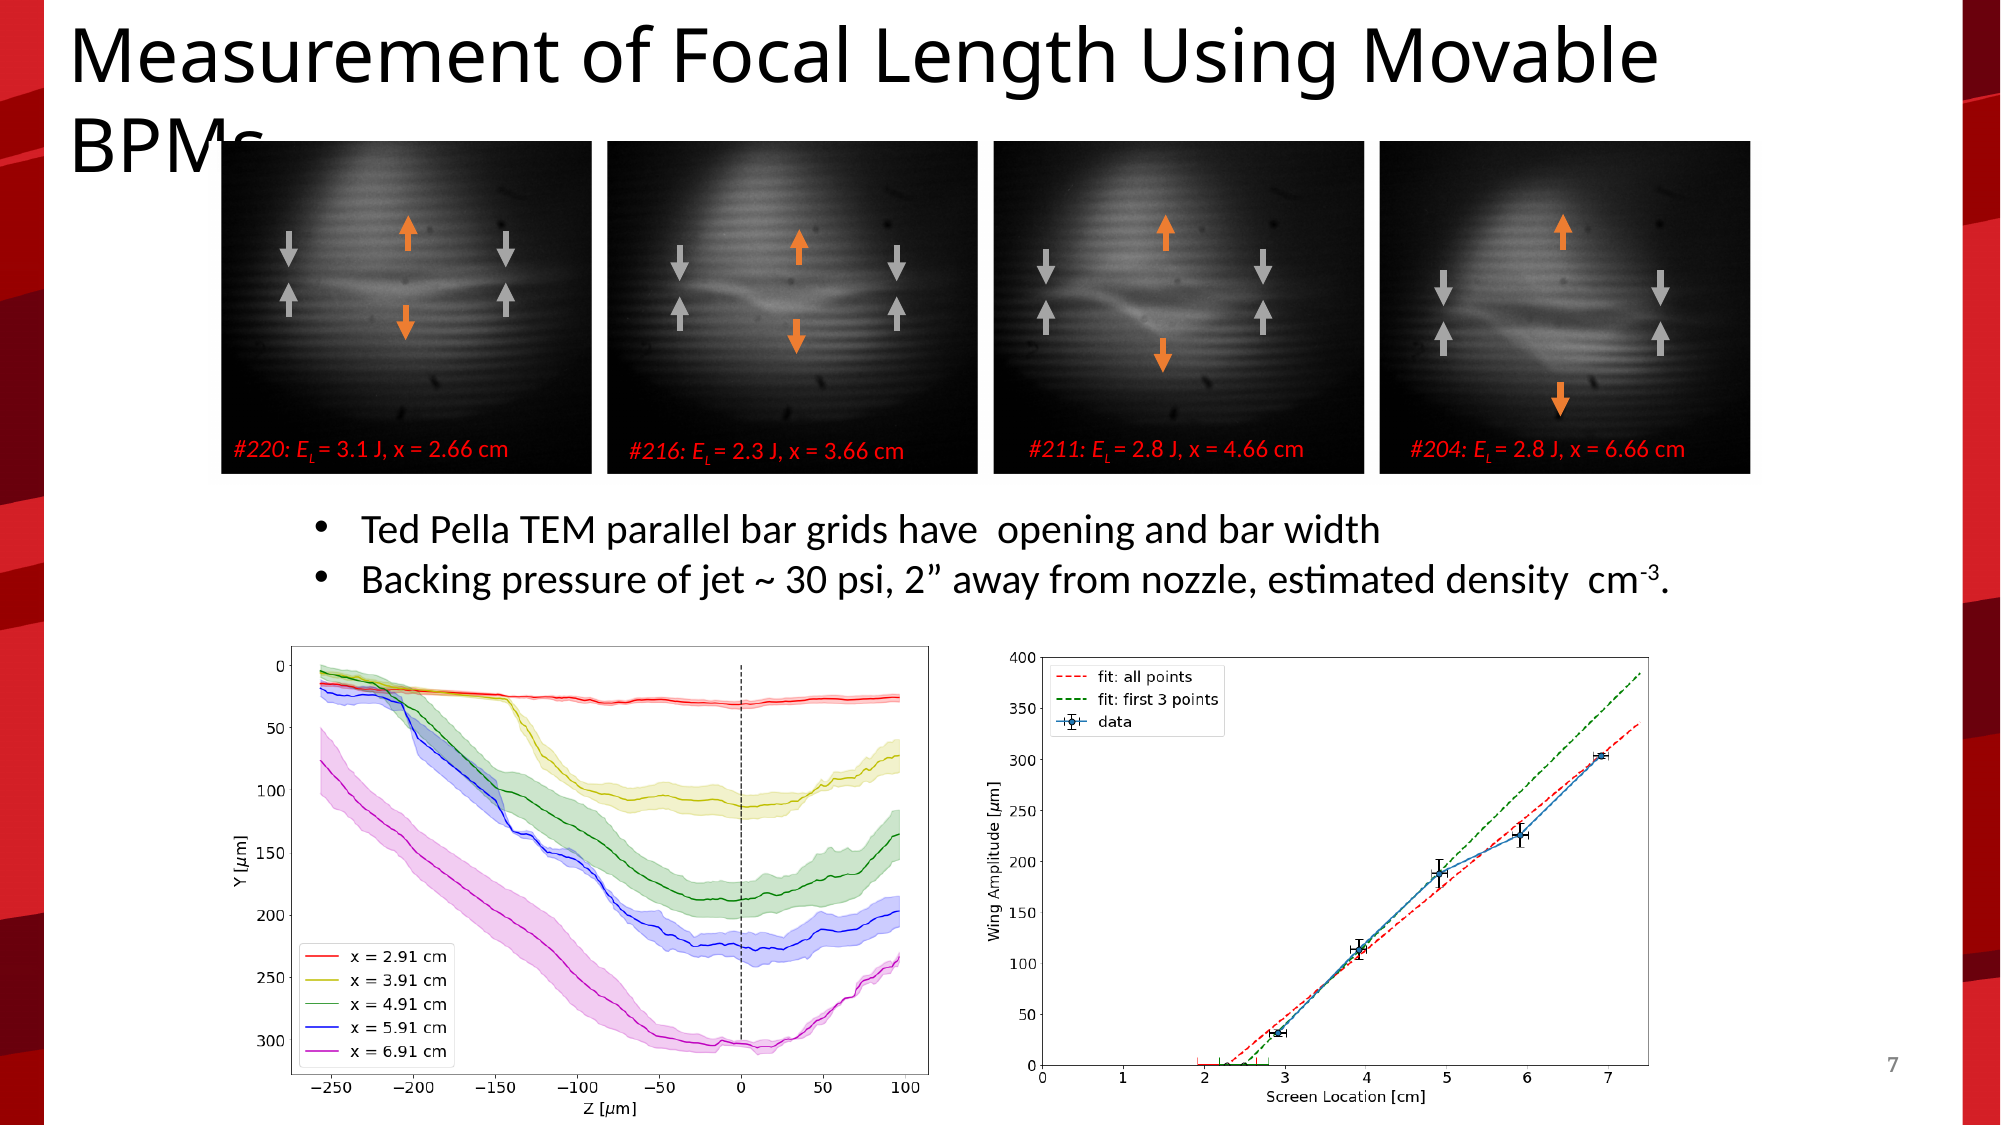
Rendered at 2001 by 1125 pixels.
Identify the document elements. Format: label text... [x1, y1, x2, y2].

picture [980, 645, 1654, 1110]
picture [0, 0, 44, 1125]
picture [226, 639, 934, 1125]
picture [1963, 0, 2001, 1125]
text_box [208, 141, 1762, 485]
text_box Measurement of Focal Length Using Movable BPMs [54, 0, 1761, 195]
slide_number 7 [1835, 1036, 1907, 1097]
